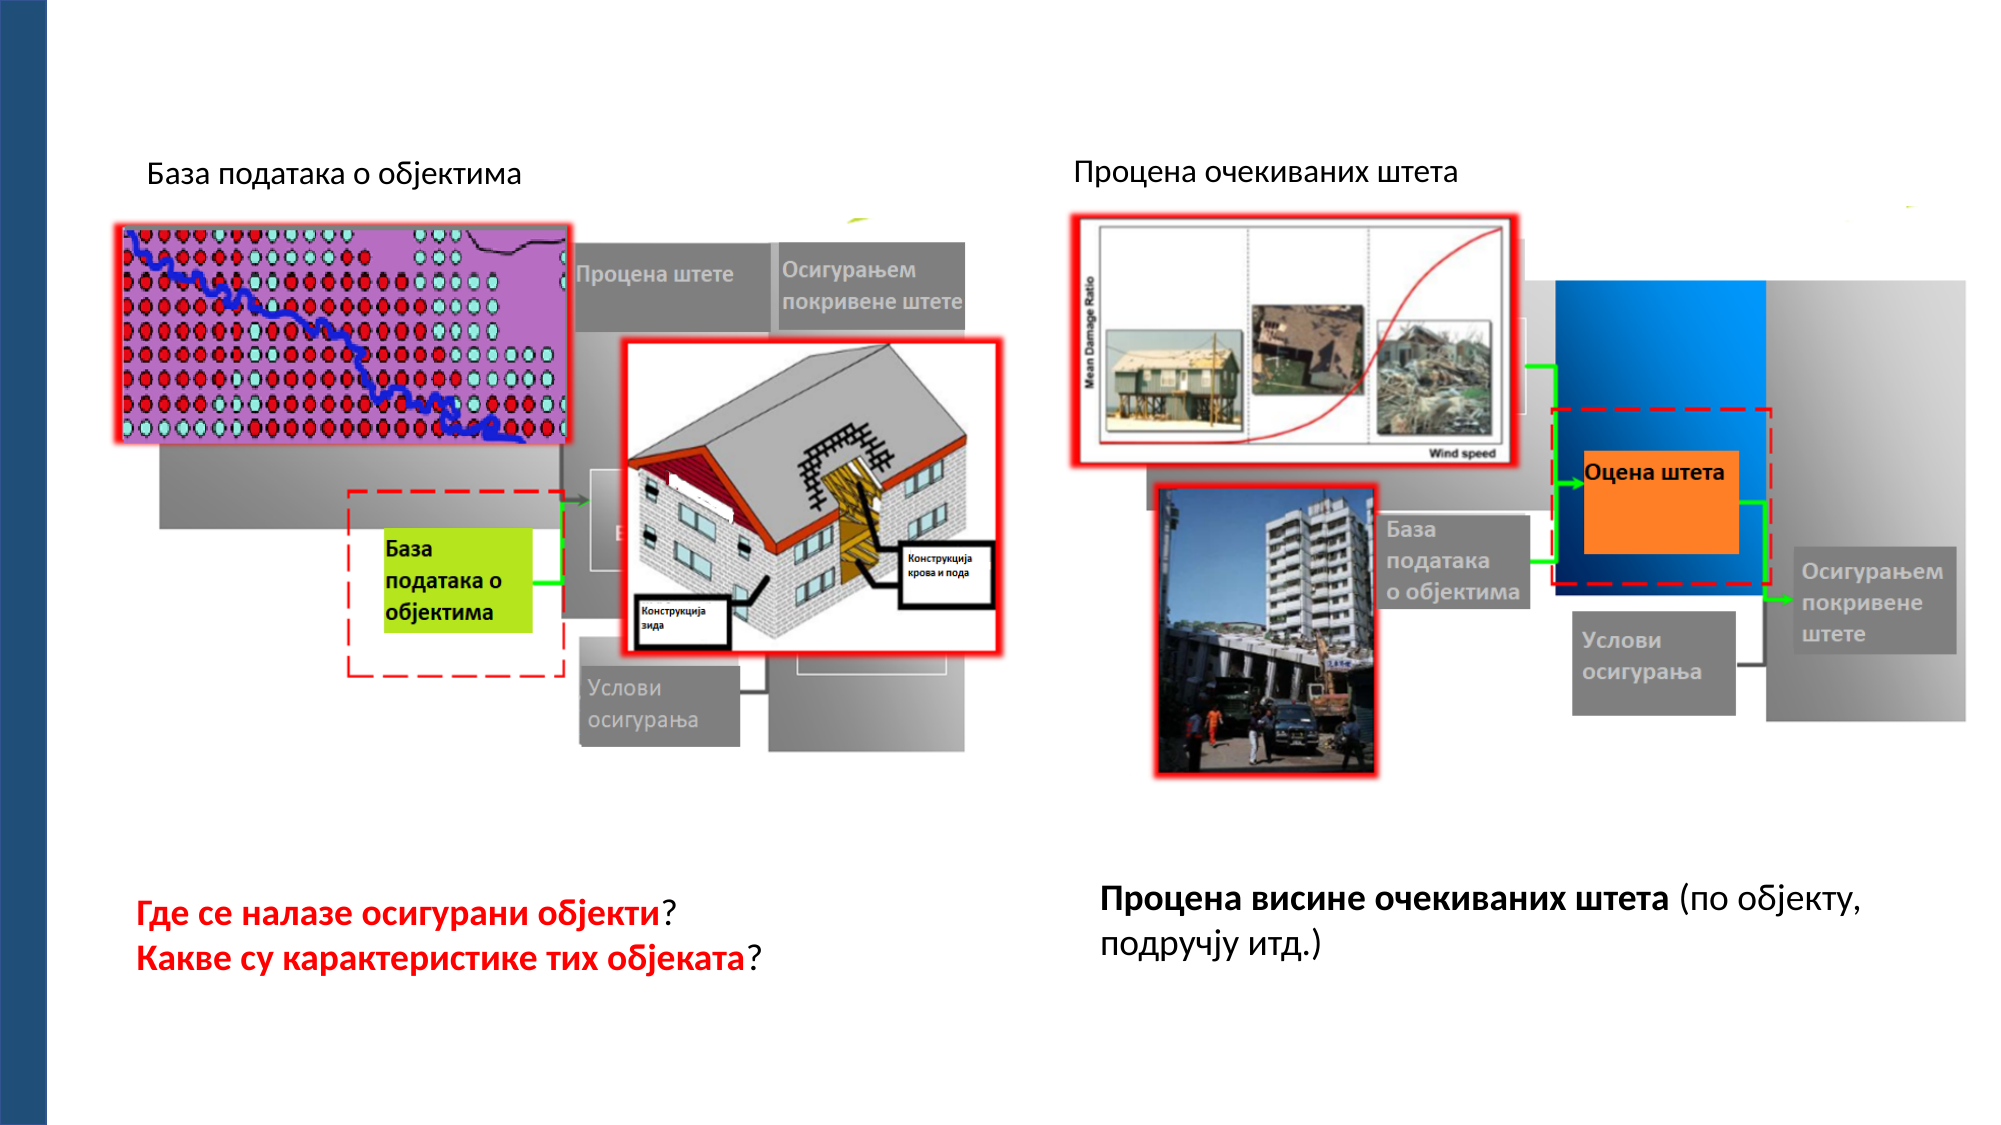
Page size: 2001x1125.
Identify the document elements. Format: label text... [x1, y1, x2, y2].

text_box [0, 0, 47, 1125]
picture [84, 204, 1018, 782]
text_box База података о објектима [132, 143, 709, 199]
text_box Где се налазе осигурани објекти? Какве су карактеристике тих објеката? [121, 835, 884, 986]
picture [1061, 204, 1976, 788]
text_box Процена висине очекиваних штета (по објекту, подручју итд.) [1085, 820, 1976, 971]
text_box Процена очекиваних штета [1058, 141, 1636, 197]
